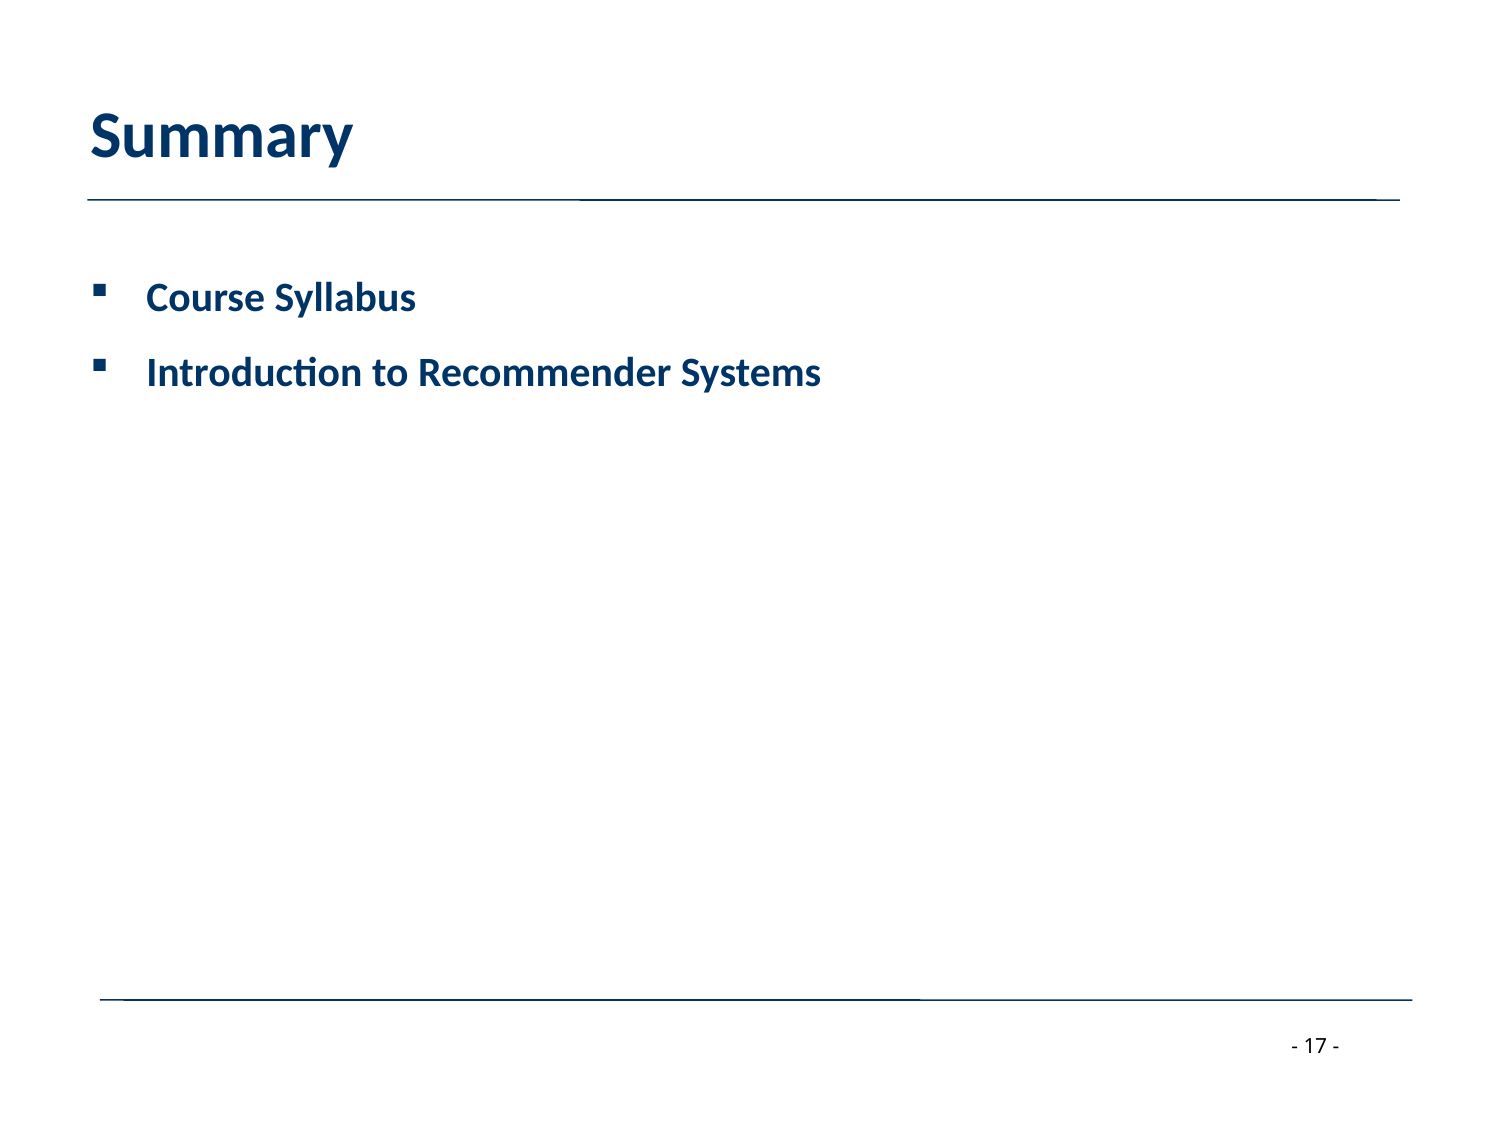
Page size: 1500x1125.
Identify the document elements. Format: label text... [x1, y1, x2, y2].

list Course Syllabus Introduction to Recommender Systems [75, 262, 1425, 1005]
title Summary [75, 37, 1425, 225]
